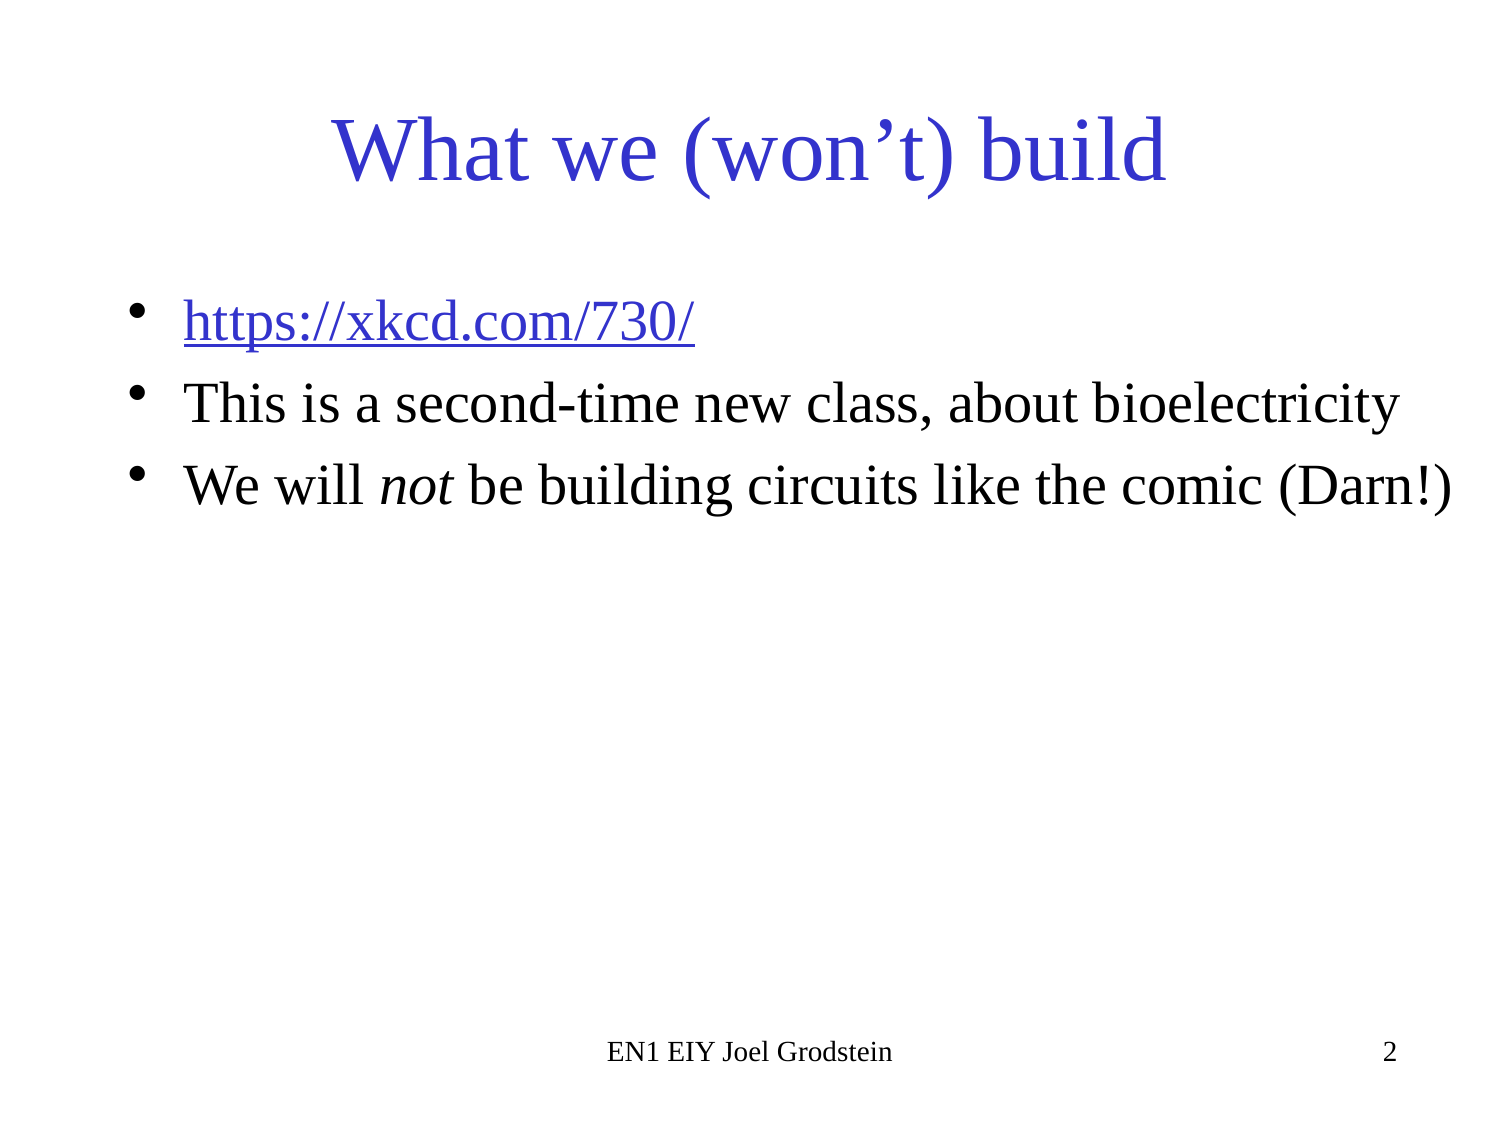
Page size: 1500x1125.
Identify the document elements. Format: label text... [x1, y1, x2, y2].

list https://xkcd.com/730/ This is a second-time new class, about bioelectricity We will not be building circuits like the comic (Darn!) [112, 275, 1470, 964]
footer EN1 EIY Joel Grodstein [512, 1024, 988, 1101]
title What we (won’t) build [112, 50, 1388, 238]
